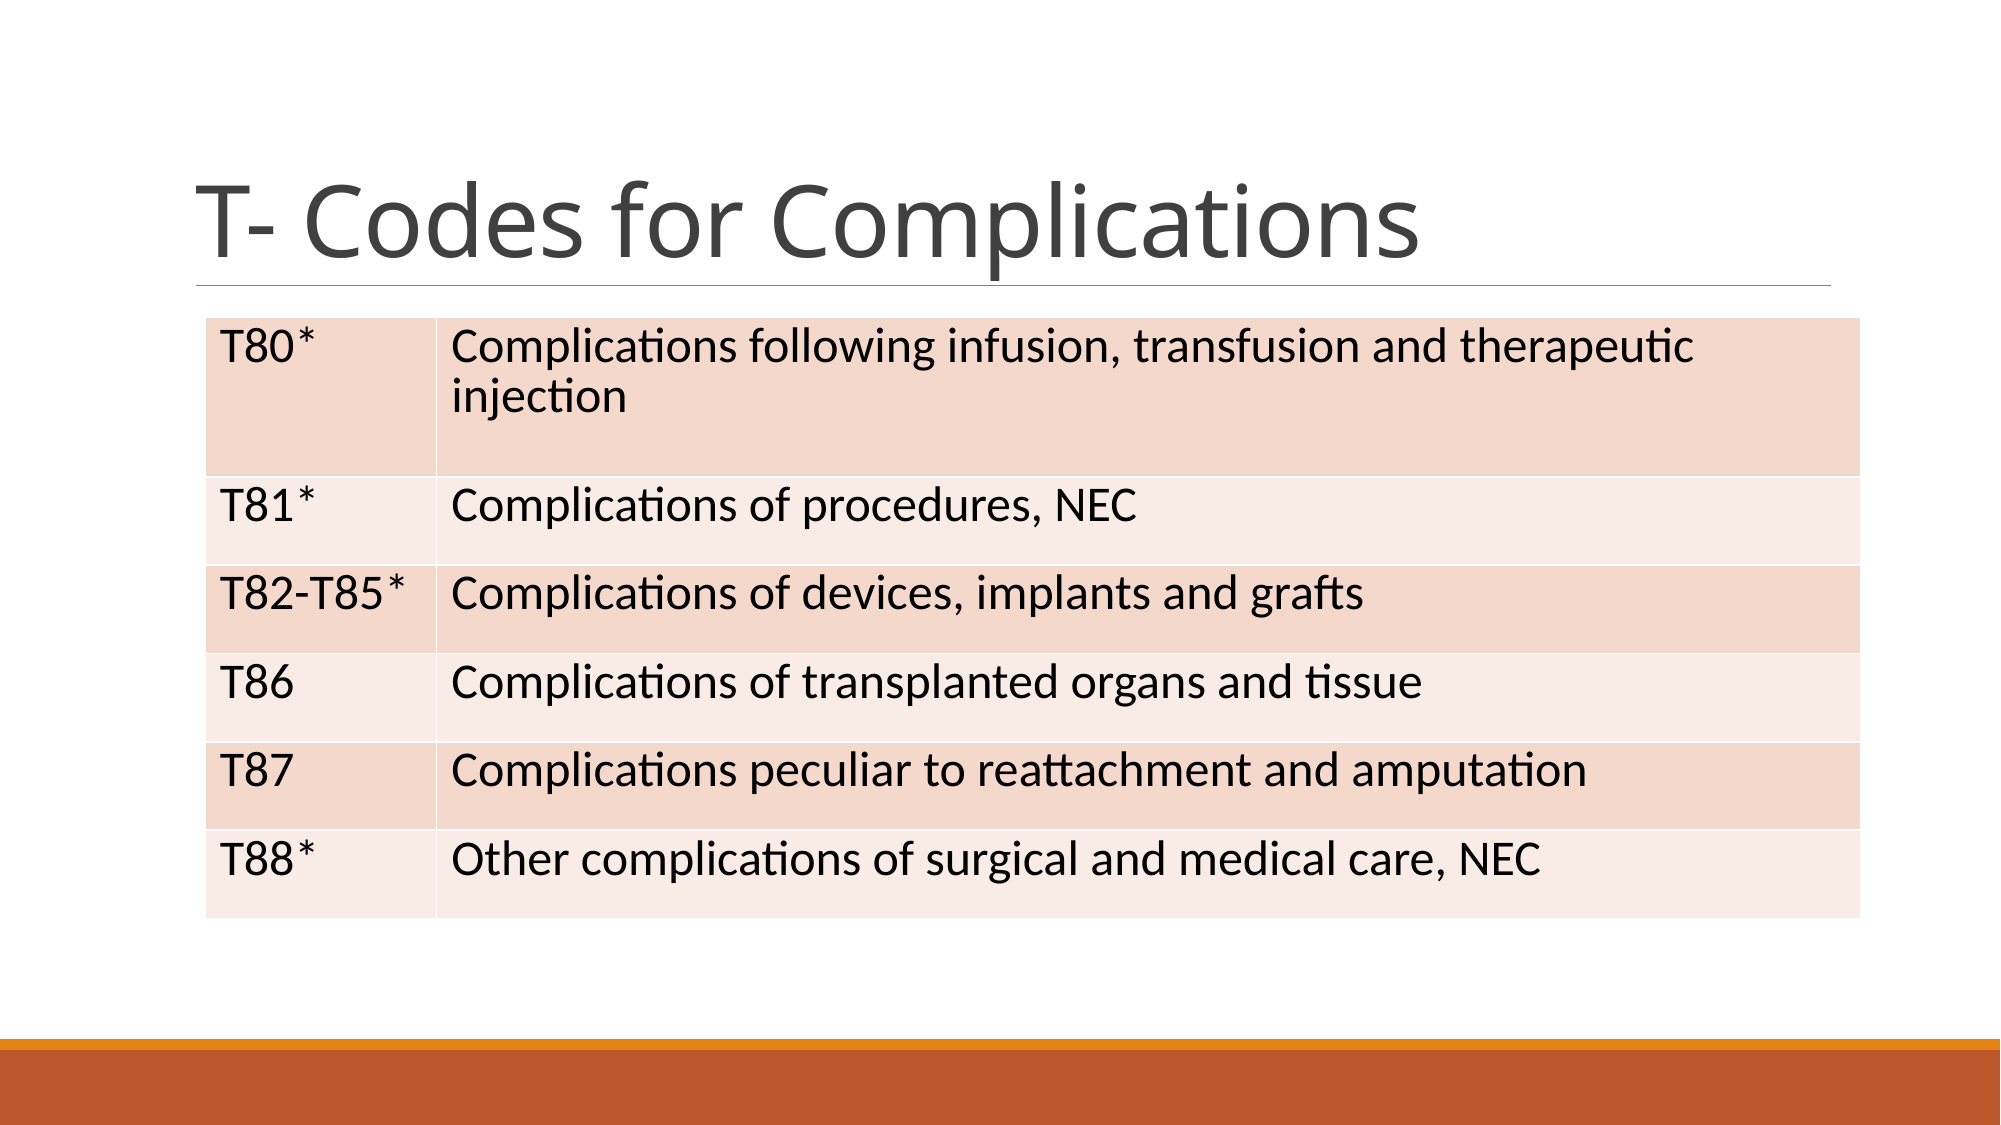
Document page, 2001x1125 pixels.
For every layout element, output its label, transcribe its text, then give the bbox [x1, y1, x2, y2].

table_cell Complications peculiar to reattachment and amputation [437, 743, 1860, 829]
table_cell T82-T85* [206, 566, 436, 653]
table_header T80* [206, 318, 436, 476]
table_cell T88* [206, 831, 436, 918]
table_cell Complications of transplanted organs and tissue [437, 654, 1860, 741]
table_cell T86 [206, 654, 436, 741]
table_header Complications following infusion, transfusion and therapeutic injection [437, 318, 1860, 476]
table_cell Complications of procedures, NEC [437, 478, 1860, 564]
table_cell T87 [206, 743, 436, 829]
table_cell Other complications of surgical and medical care, NEC [437, 831, 1860, 918]
table_cell T81* [206, 478, 436, 564]
table_cell Complications of devices, implants and grafts [437, 566, 1860, 653]
title T- Codes for Complications [180, 47, 1830, 285]
